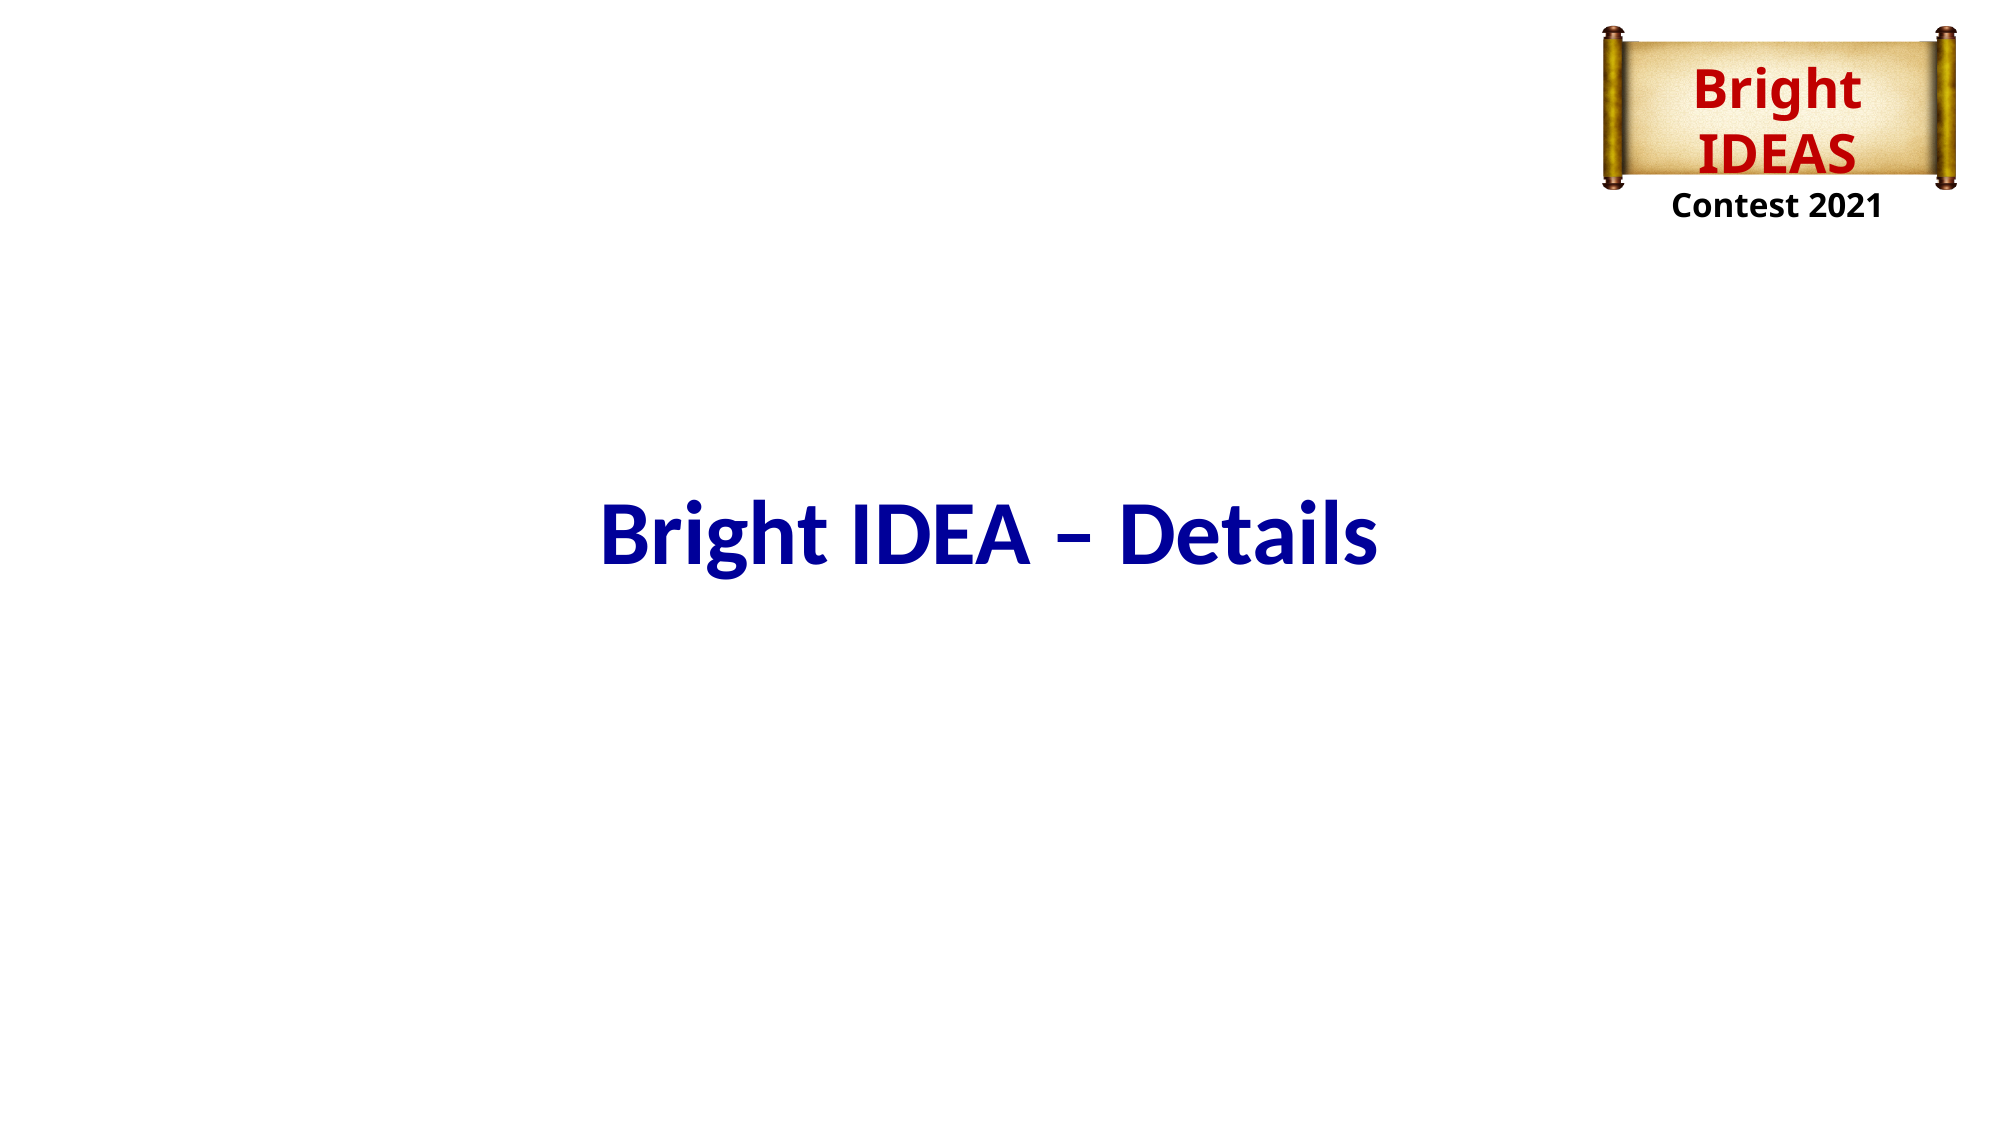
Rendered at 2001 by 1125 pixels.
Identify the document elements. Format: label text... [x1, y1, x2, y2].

picture [1601, 24, 1957, 191]
text_box Bright IDEAS Contest 2021 [1620, 198, 1936, 225]
title Bright IDEA – Details [362, 396, 1638, 638]
